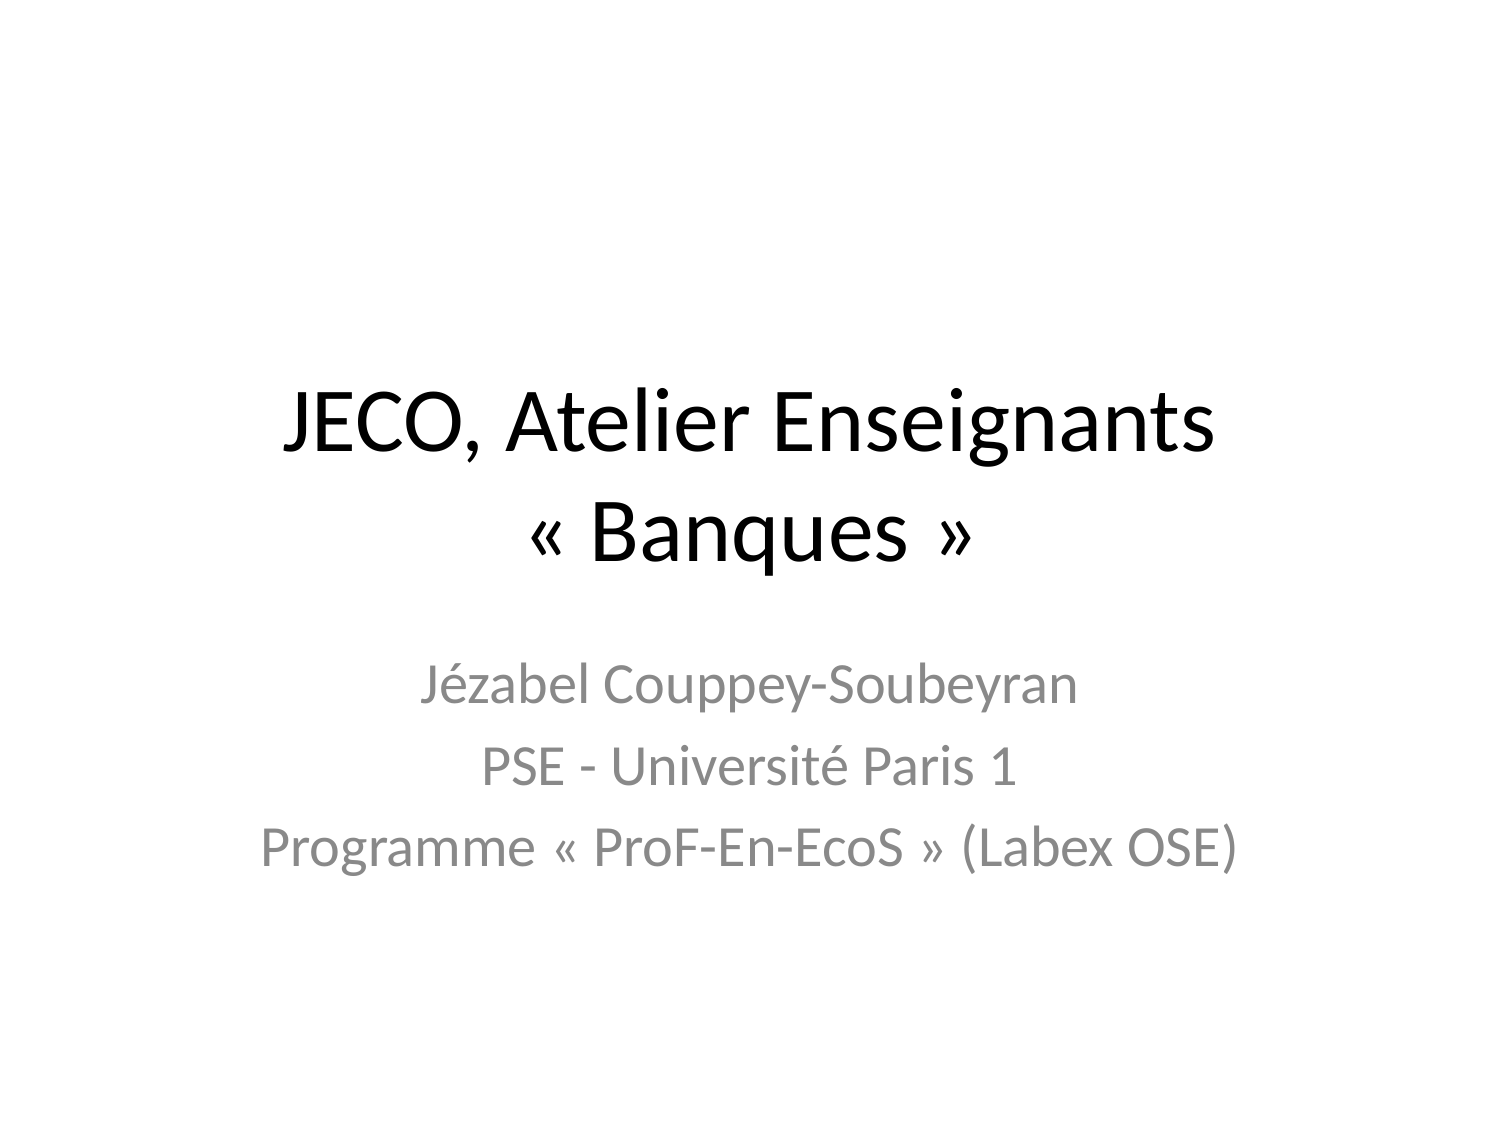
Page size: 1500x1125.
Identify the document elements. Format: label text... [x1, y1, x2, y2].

title JECO, Atelier Enseignants « Banques » [112, 349, 1388, 591]
subtitle Jézabel Couppey-Soubeyran PSE - Université Paris 1 Programme « ProF-En-EcoS » (Labex OSE) [224, 637, 1276, 926]
